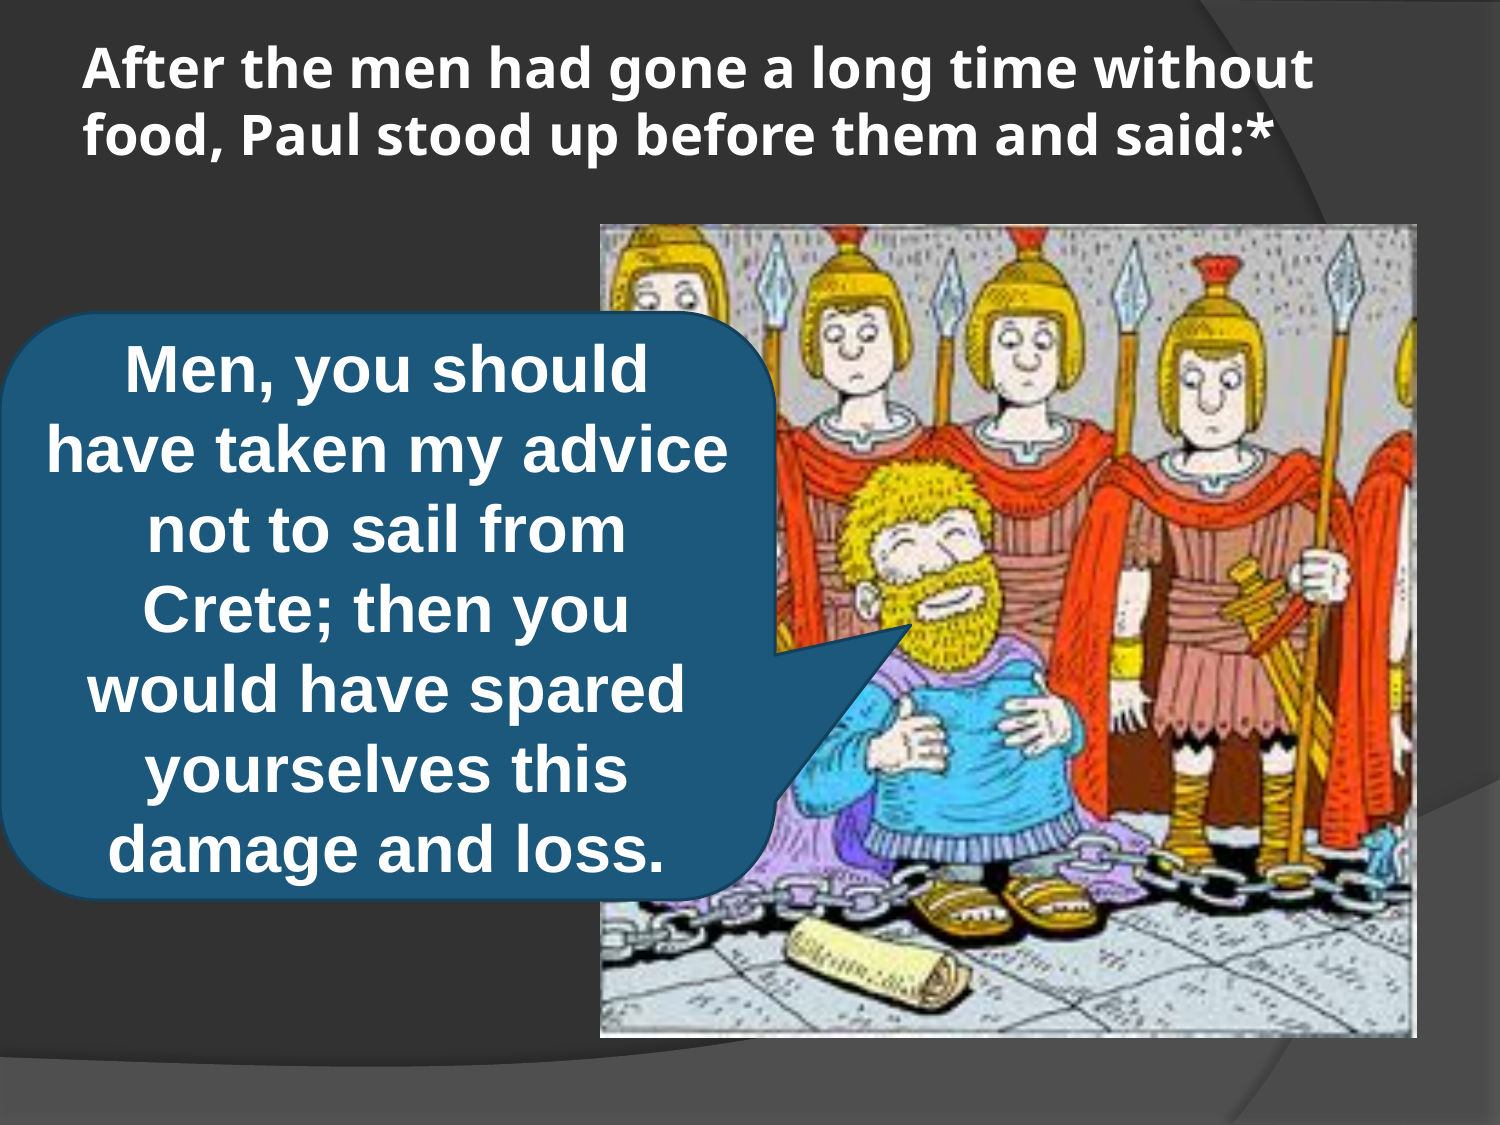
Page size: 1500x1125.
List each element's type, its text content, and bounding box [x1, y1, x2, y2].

title After the men had gone a long time without food, Paul stood up before them and said:* [75, 24, 1438, 213]
text_box Men, you should have taken my advice not to sail from Crete; then you would have spared yourselves this damage and loss. [0, 310, 590, 902]
picture [599, 224, 1417, 1038]
